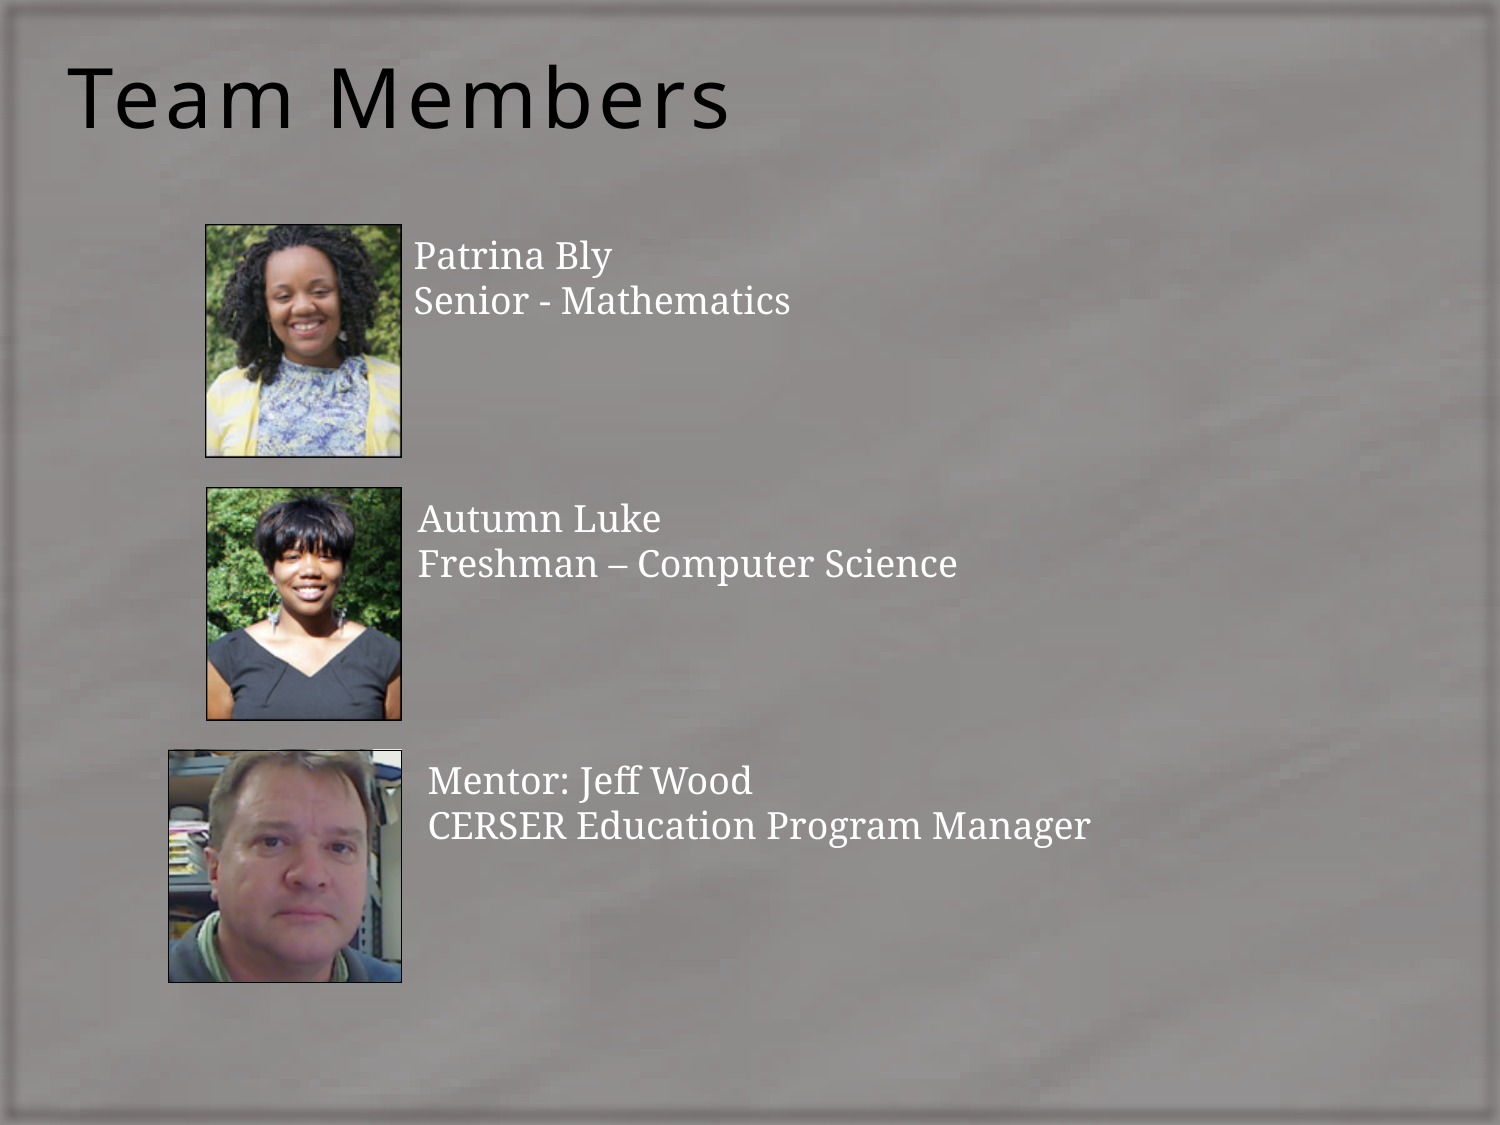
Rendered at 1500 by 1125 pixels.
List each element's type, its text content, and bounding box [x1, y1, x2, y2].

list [205, 224, 402, 458]
title Team Members [52, 37, 1448, 225]
picture [205, 487, 402, 721]
text_box Autumn Luke Freshman – Computer Science [402, 487, 974, 593]
text_box Mentor: Jeff Wood CERSER Education Program Manager [412, 749, 1107, 855]
picture [168, 749, 402, 983]
text_box Patrina Bly Senior - Mathematics [402, 224, 807, 330]
